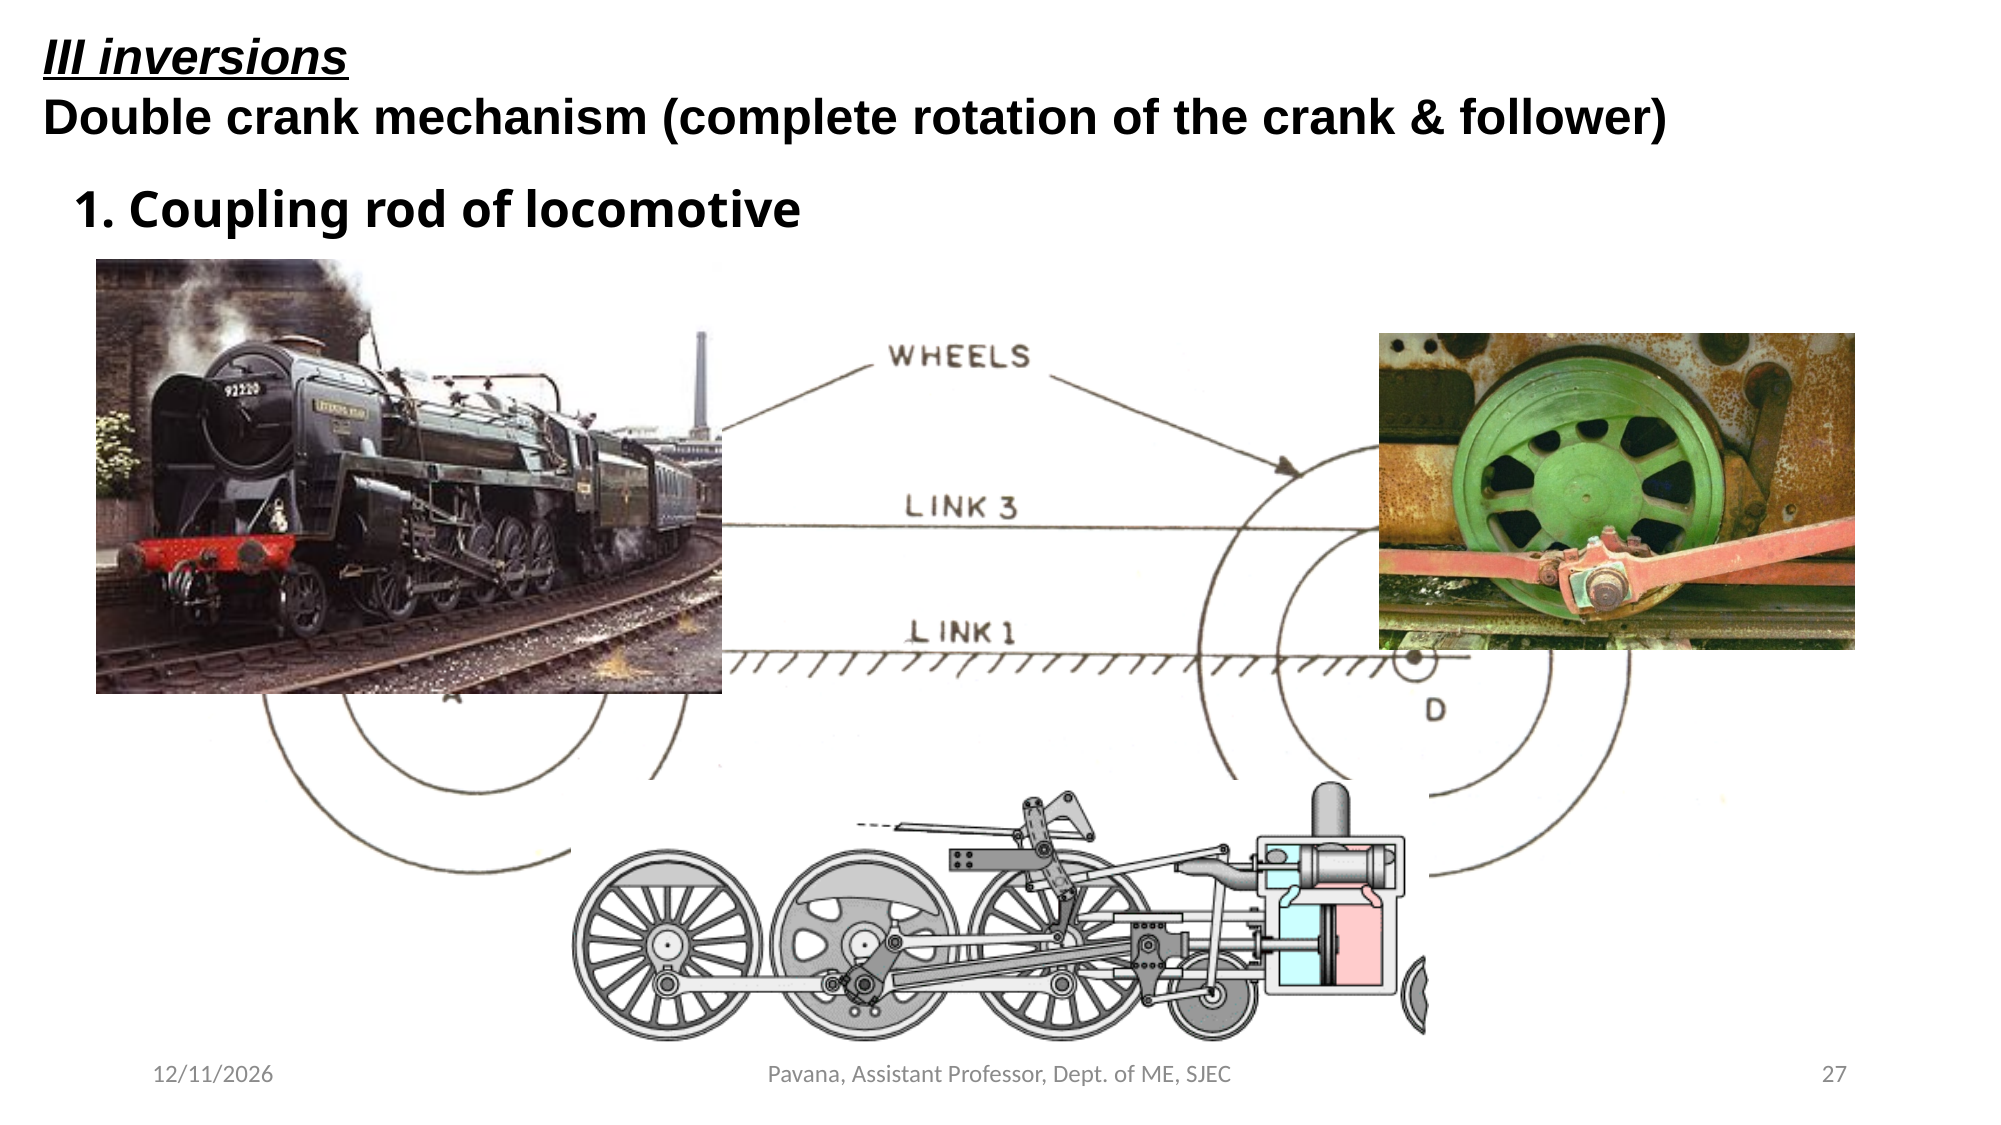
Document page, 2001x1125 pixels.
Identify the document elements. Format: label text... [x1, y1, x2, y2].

text_box III inversions Double crank mechanism (complete rotation of the crank & follower) [28, 16, 1870, 152]
text_box 1. Coupling rod of locomotive [58, 177, 1484, 290]
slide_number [137, 1042, 588, 1103]
footer Pavana, Assistant Professor, Dept. of ME, SJEC [662, 1043, 1338, 1103]
slide_number 27 [1412, 1042, 1863, 1103]
picture [96, 259, 1855, 1043]
